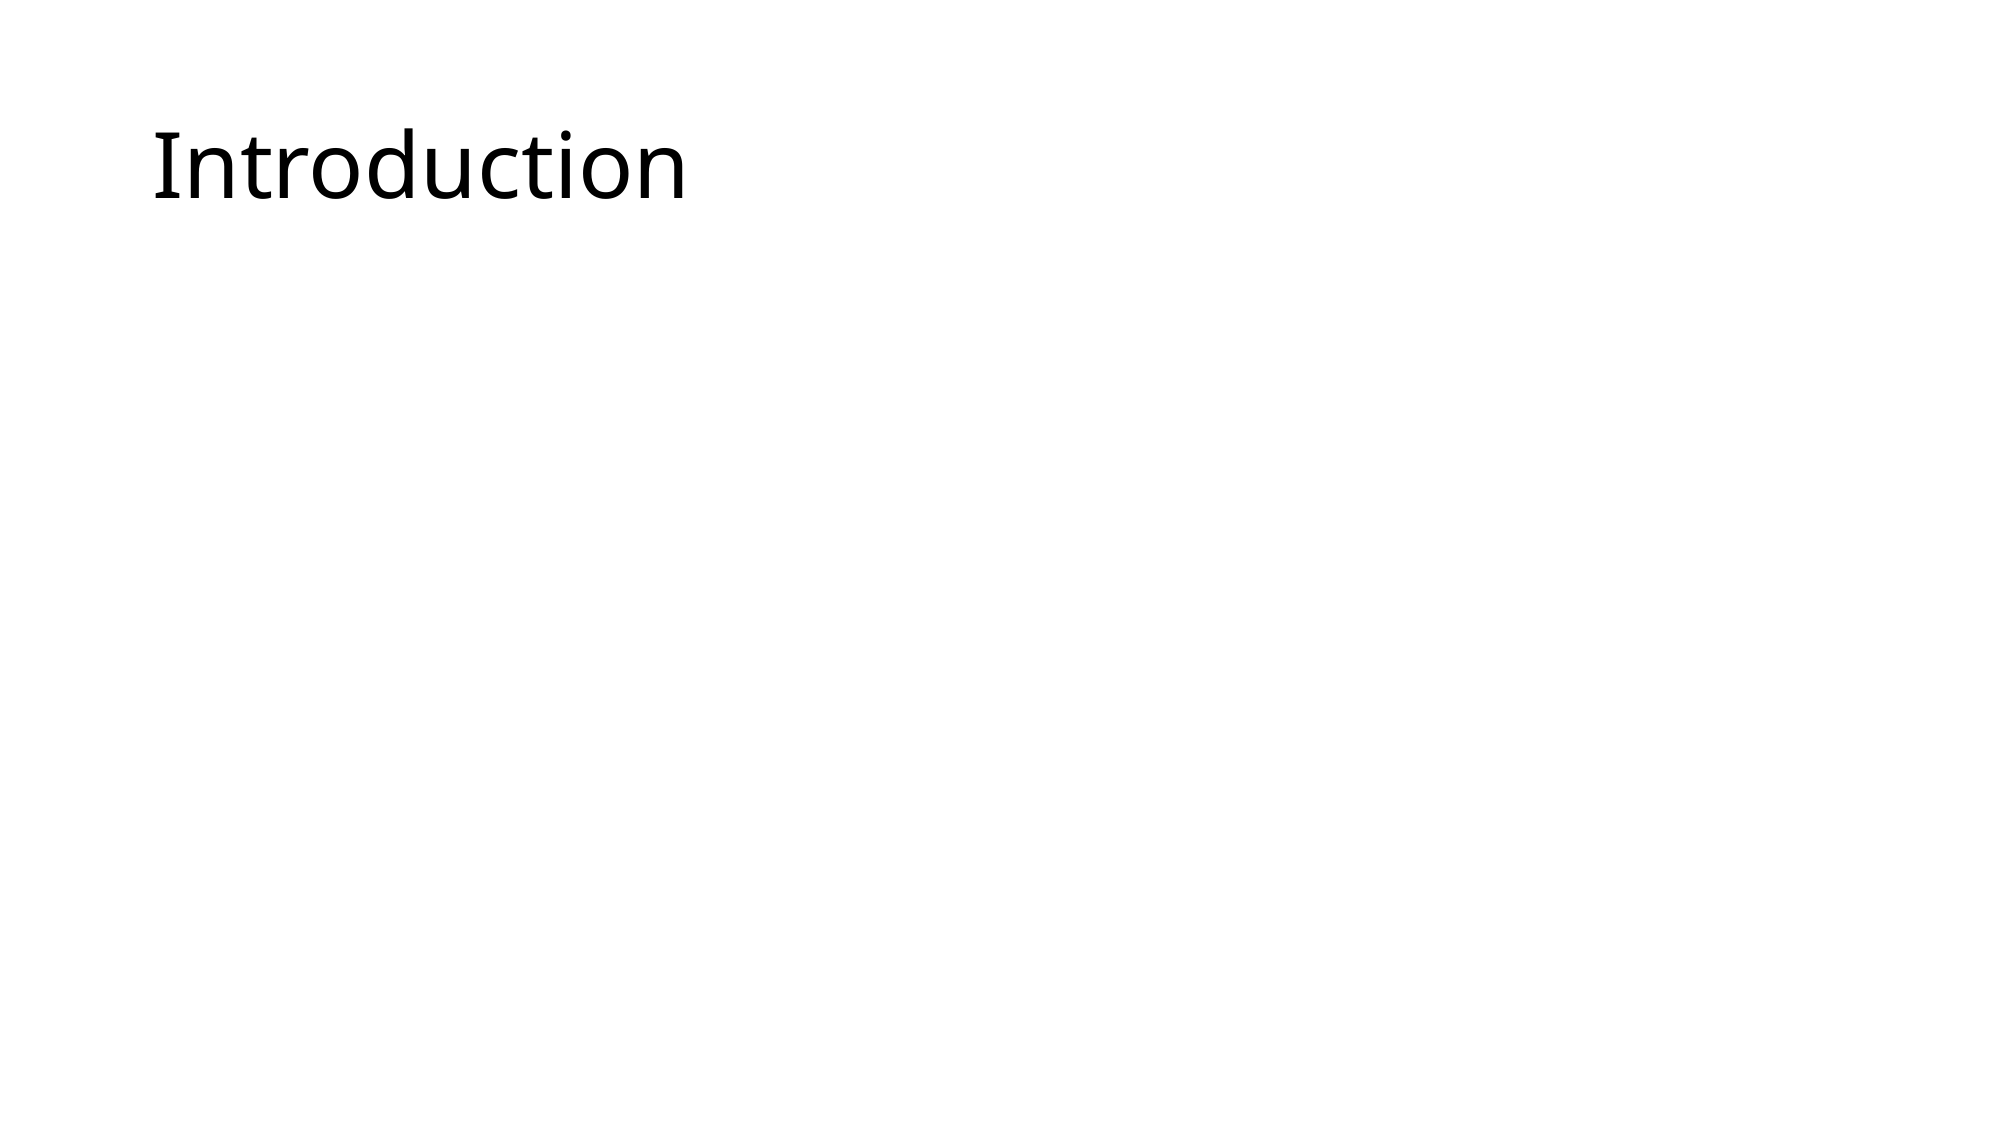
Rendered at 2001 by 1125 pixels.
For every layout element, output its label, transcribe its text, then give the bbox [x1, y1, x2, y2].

title Introduction [137, 59, 1863, 278]
